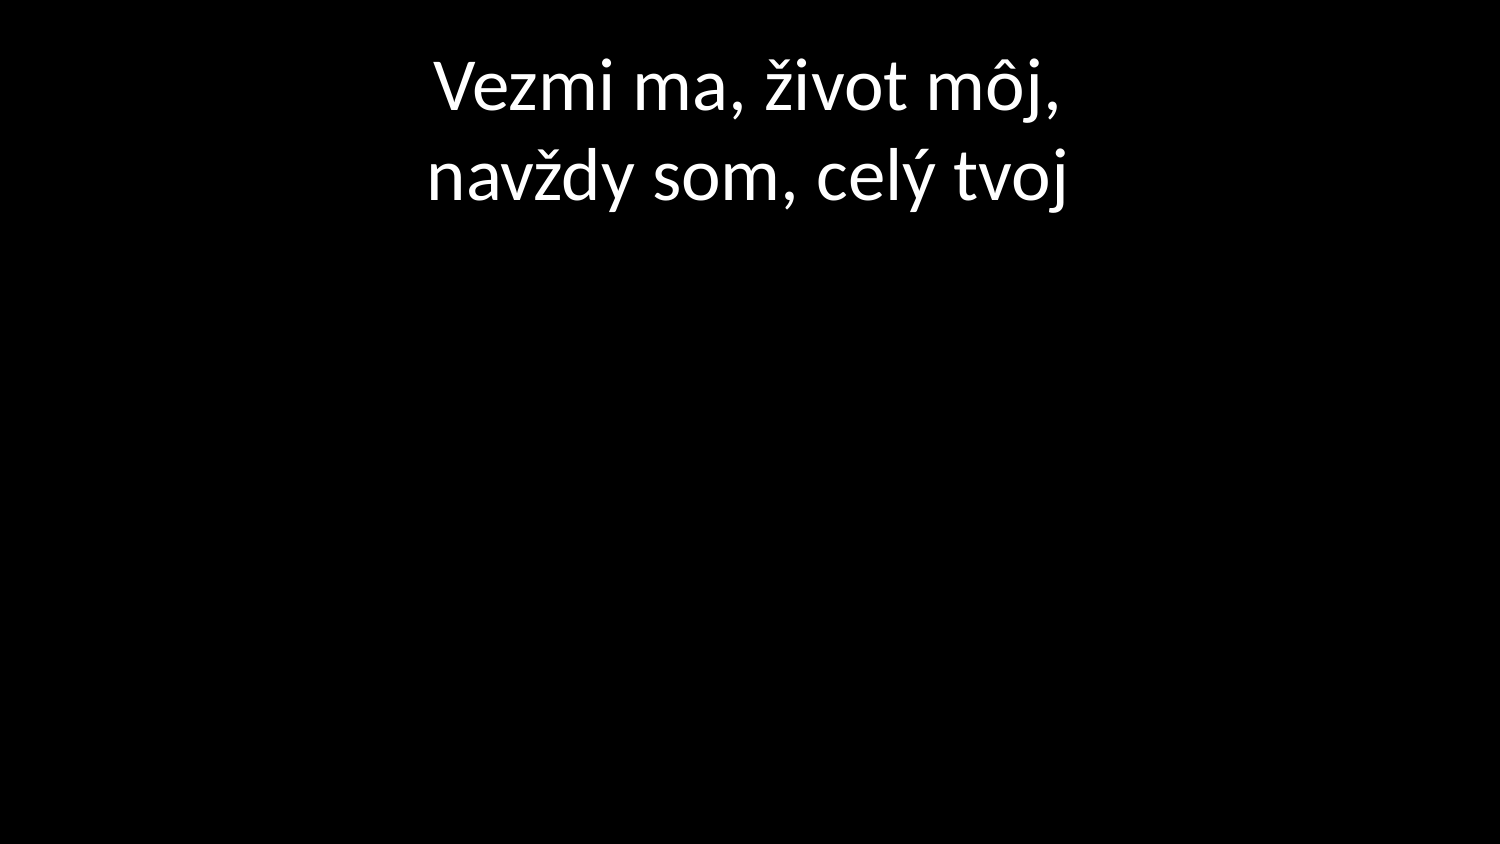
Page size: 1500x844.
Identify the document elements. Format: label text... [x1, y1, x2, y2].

title Vezmi ma, život môj, navždy som, celý tvoj [21, 27, 1476, 825]
